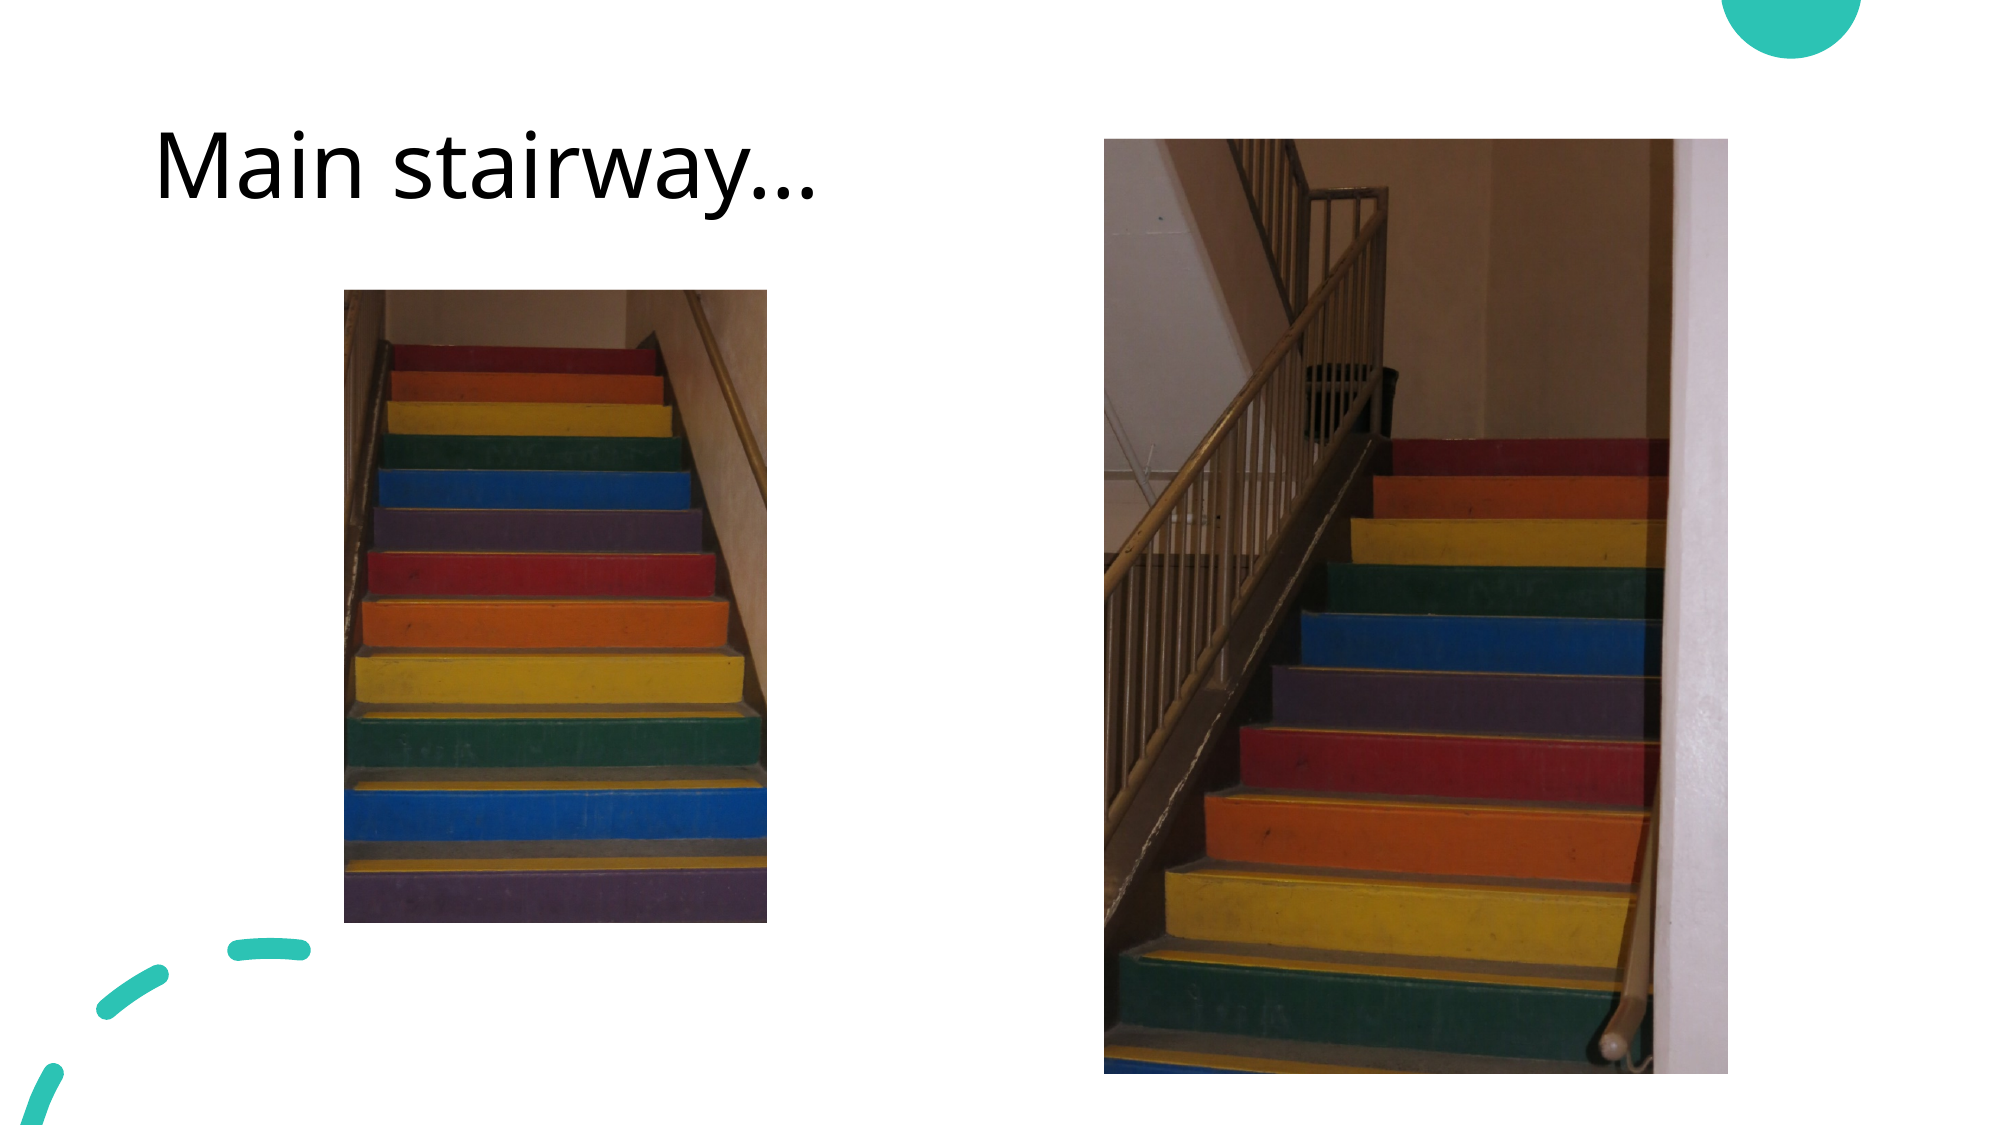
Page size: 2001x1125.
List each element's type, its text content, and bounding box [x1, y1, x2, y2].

picture [947, 140, 1883, 1073]
title Main stairway… [137, 59, 1863, 278]
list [238, 395, 872, 818]
picture [344, 818, 767, 922]
picture [344, 290, 767, 395]
